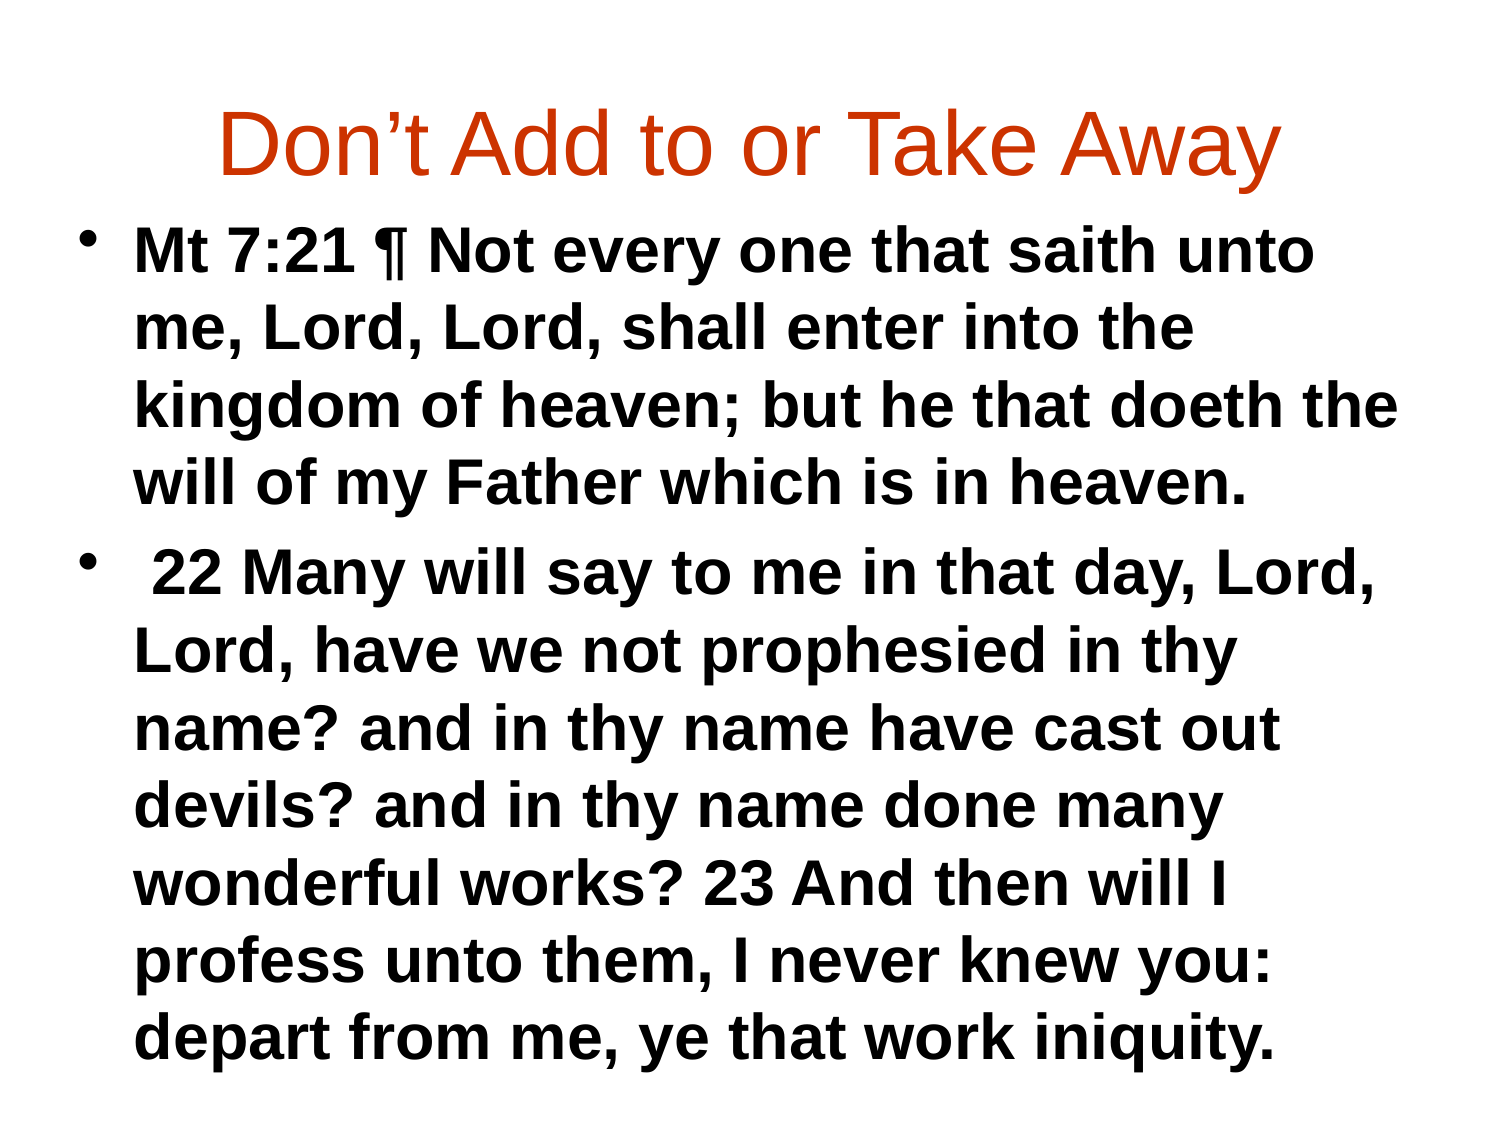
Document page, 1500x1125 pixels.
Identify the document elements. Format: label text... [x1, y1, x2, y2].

list Mt 7:21 ¶ Not every one that saith unto me, Lord, Lord, shall enter into the kingdom of heaven; but he that doeth the will of my Father which is in heaven. 22 Many will say to me in that day, Lord, Lord, have we not prophesied in thy name? and in thy name have cast out devils? and in thy name done many wonderful works? 23 And then will I profess unto them, I never knew you: depart from me, ye that work iniquity. [62, 200, 1450, 1125]
title Don’t Add to or Take Away [75, 45, 1425, 200]
